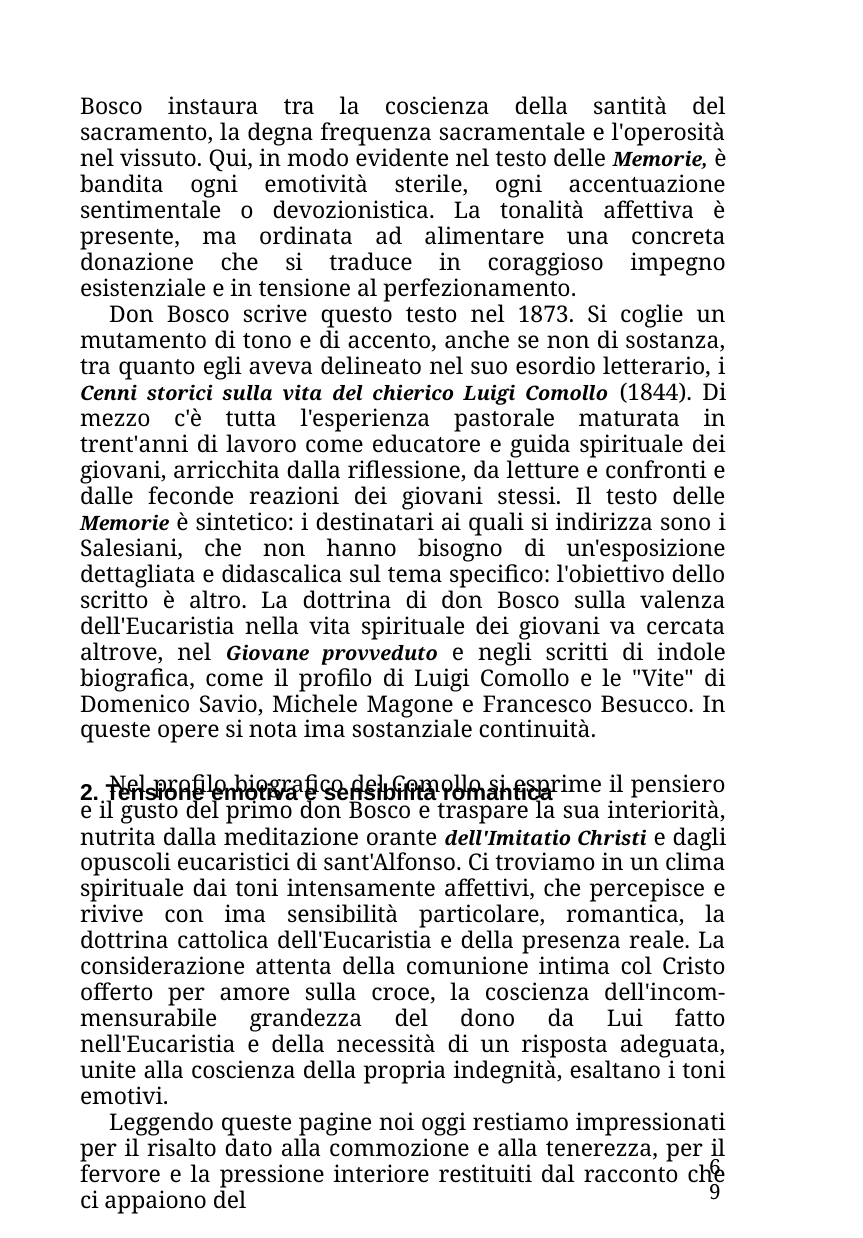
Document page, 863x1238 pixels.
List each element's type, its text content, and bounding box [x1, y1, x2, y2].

text_box Nel profilo biografico del Comollo si esprime il pensiero e il gusto del primo don Bosco e traspare la sua interiorità, nutrita dalla meditazione orante dell'Imitatio Christi e dagli opuscoli eucaristici di sant'Alfonso. Ci troviamo in un clima spirituale dai toni intensamente affettivi, che percepisce e rivive con ima sensibilità particolare, romantica, la dottrina cattolica dell'Eucaristia e della presenza reale. La considerazione attenta della comunione intima col Cristo offerto per amore sulla croce, la coscienza dell'incom-mensurabile grandezza del dono da Lui fatto nell'Eucaristia e della necessità di un risposta adeguata, unite alla coscienza della propria indegnità, esaltano i toni emotivi. Leggendo queste pagine noi oggi restiamo impressionati per il risalto dato alla commozione e alla tenerezza, per il fervore e la pressione interiore restituiti dal racconto che ci appaiono del [78, 771, 729, 1140]
text_box Bosco instaura tra la coscienza della santità del sacramento, la degna frequenza sacramentale e l'operosità nel vissuto. Qui, in modo evidente nel testo delle Memorie, è bandita ogni emotività sterile, ogni accentuazione sentimentale o devozionistica. La tonalità affettiva è presente, ma ordinata ad alimentare una concreta donazione che si traduce in coraggioso impegno esistenziale e in tensione al perfezionamento. Don Bosco scrive questo testo nel 1873. Si coglie un mutamento di tono e di accento, anche se non di sostanza, tra quanto egli aveva delineato nel suo esordio letterario, i Cenni storici sulla vita del chierico Luigi Comollo (1844). Di mezzo c'è tutta l'esperienza pastorale maturata in trent'anni di lavoro come educatore e guida spirituale dei giovani, arricchita dalla riflessione, da letture e confronti e dalle feconde reazioni dei giovani stessi. Il testo delle Memorie è sintetico: i destinatari ai quali si indirizza sono i Salesiani, che non hanno bisogno di un'esposizione dettagliata e didascalica sul tema specifico: l'obiettivo dello scritto è altro. La dottrina di don Bosco sulla valenza dell'Eucaristia nella vita spirituale dei giovani va cercata altrove, nel Giovane provveduto e negli scritti di indole biografica, come il profilo di Luigi Comollo e le "Vite" di Domenico Savio, Michele Magone e Francesco Besucco. In queste opere si nota ima sostanziale continuità. 2. Tensione emotiva e sensibilità romantica [78, 92, 729, 743]
text_box 69 [704, 1153, 731, 1175]
